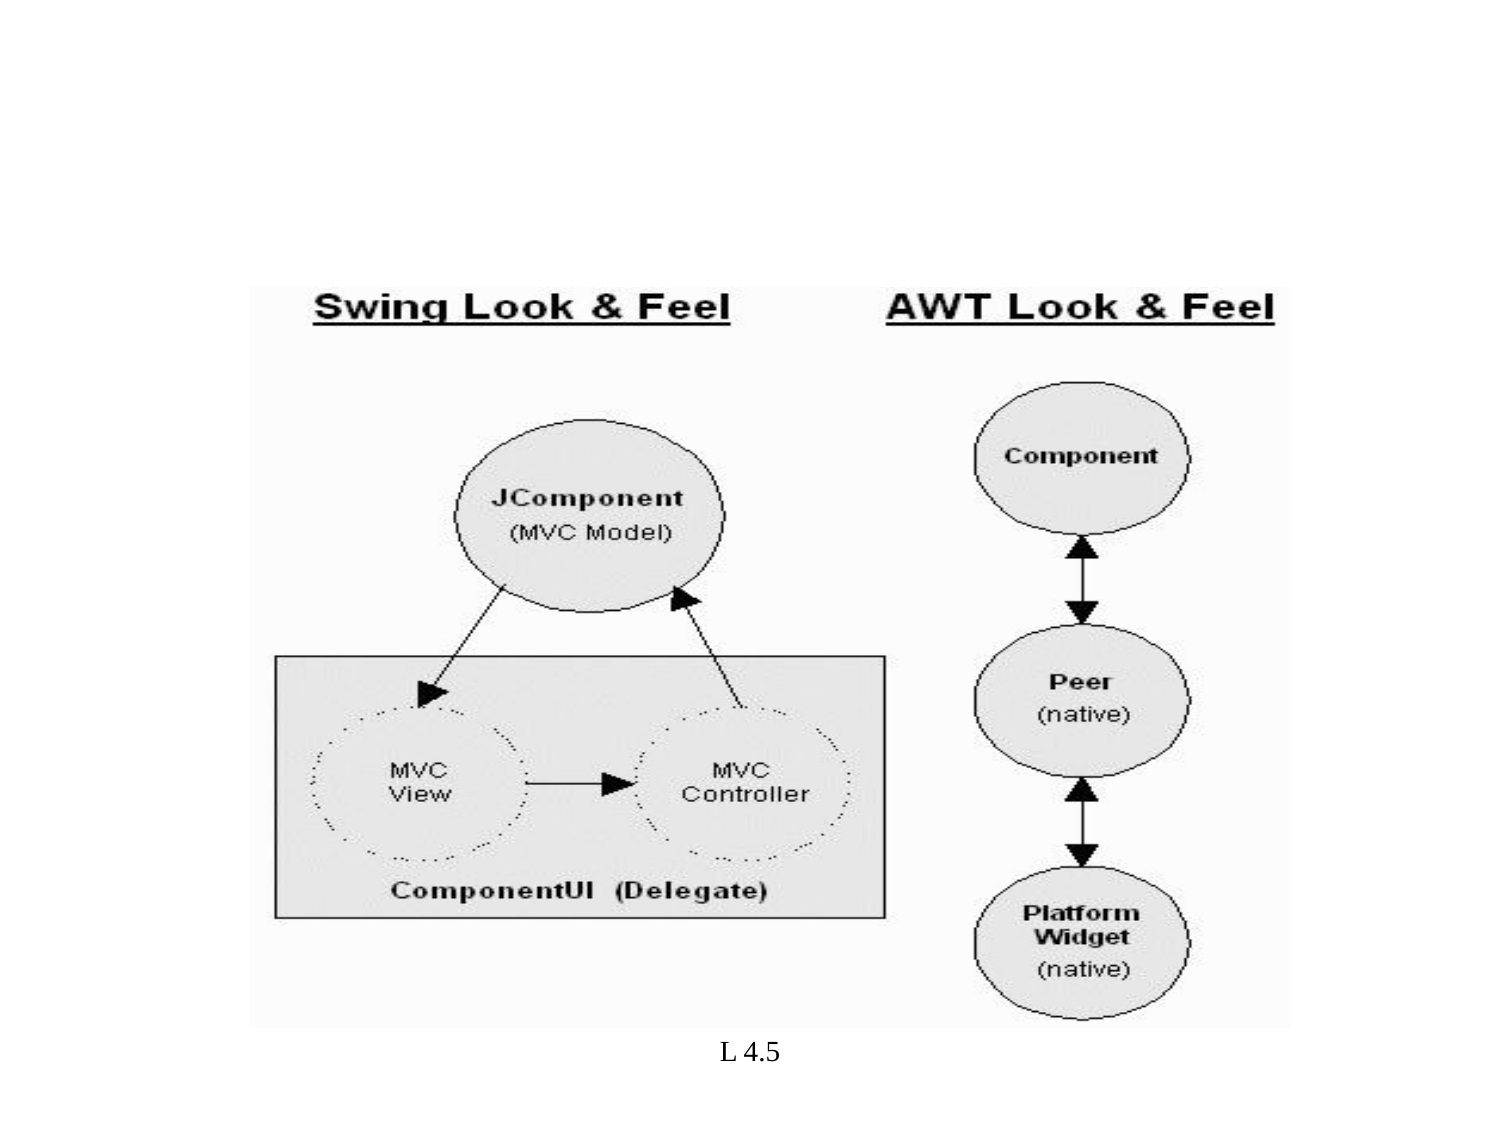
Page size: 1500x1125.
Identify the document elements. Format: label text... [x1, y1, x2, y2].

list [249, 287, 1293, 1031]
footer L 4.5 [512, 1039, 988, 1103]
